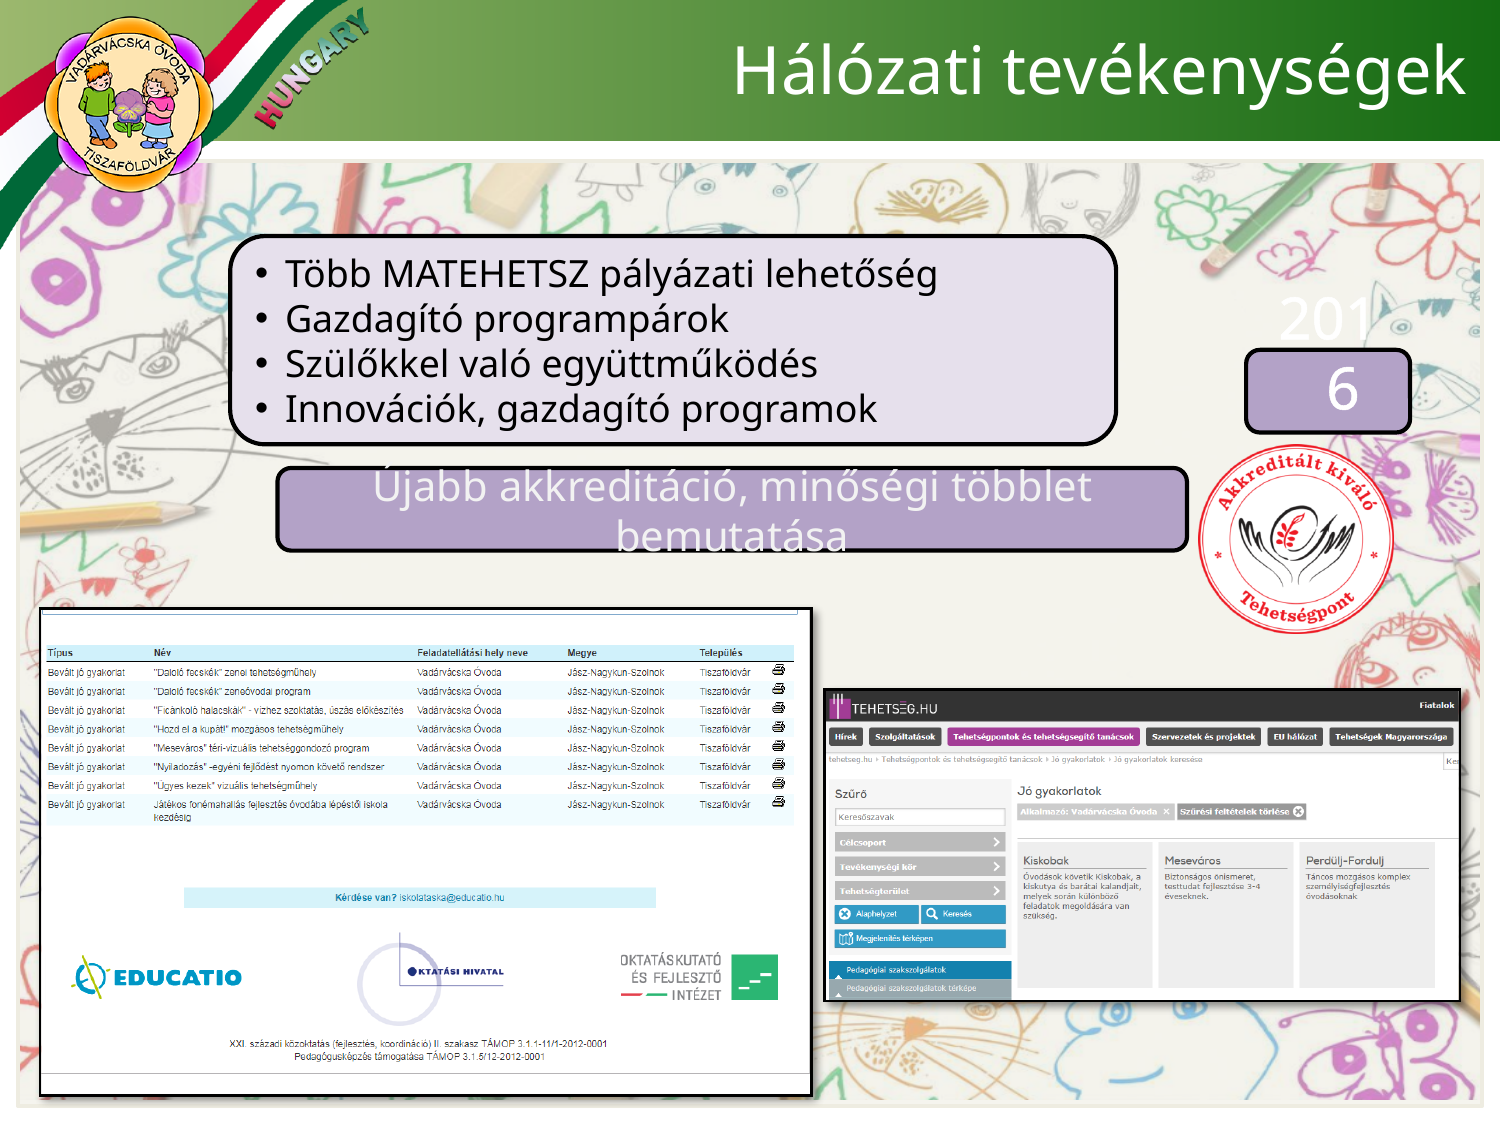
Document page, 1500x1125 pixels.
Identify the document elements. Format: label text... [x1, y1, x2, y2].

picture [0, 0, 1483, 1101]
text_box Hálózati tevékenységek [370, 0, 1500, 143]
